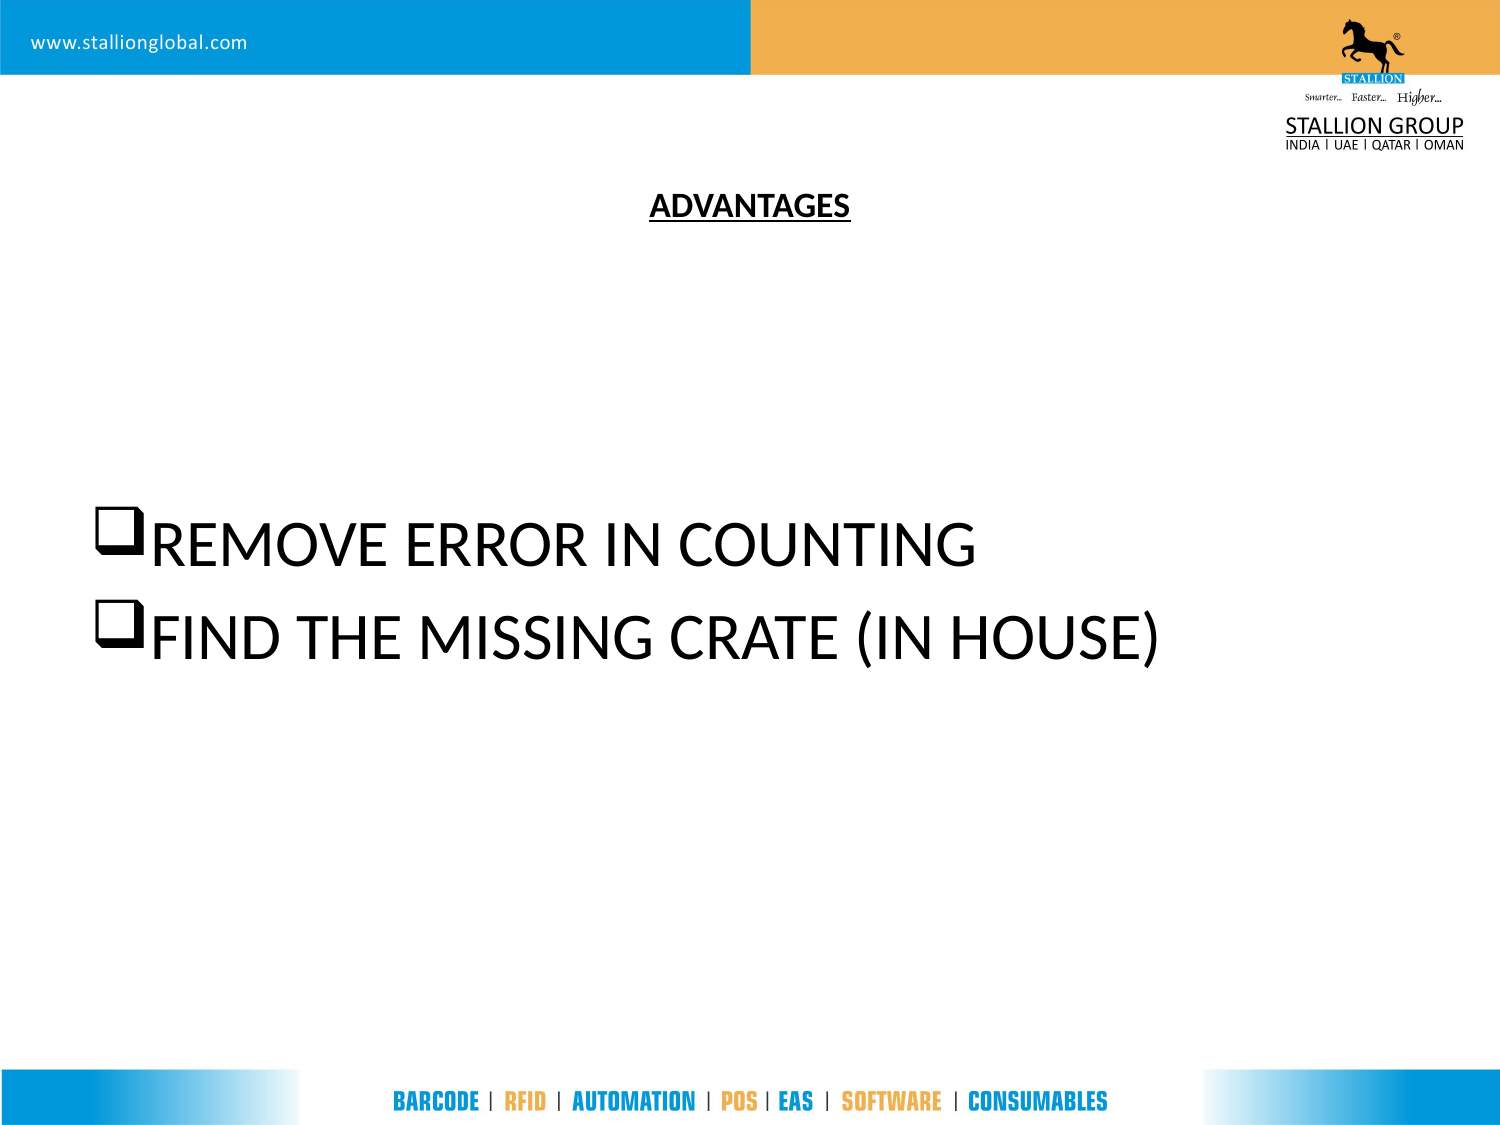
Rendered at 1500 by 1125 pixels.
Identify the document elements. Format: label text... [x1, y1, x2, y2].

picture [37, 40, 43, 48]
title ADVANTAGES [75, 45, 1425, 233]
list REMOVE ERROR IN COUNTING FIND THE MISSING CRATE (IN HOUSE) [75, 492, 1425, 1005]
picture [55, 40, 60, 48]
picture [0, 0, 1500, 1125]
